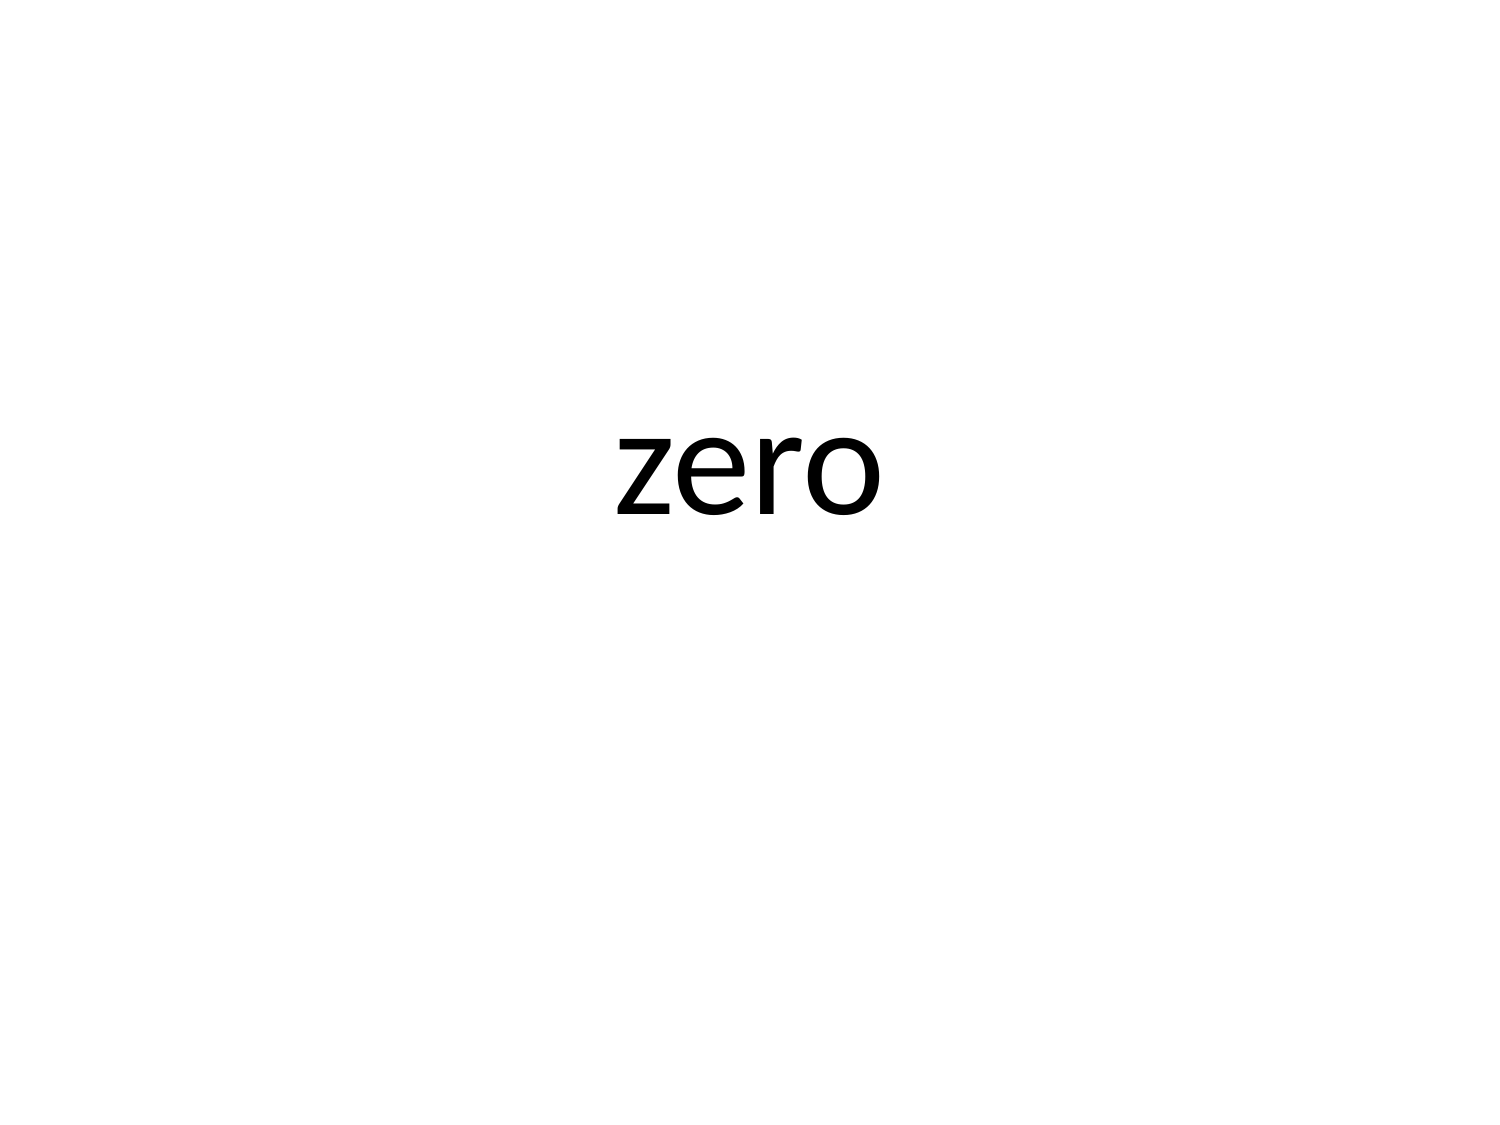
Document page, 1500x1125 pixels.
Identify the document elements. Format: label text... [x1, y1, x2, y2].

title zero [112, 349, 1388, 591]
